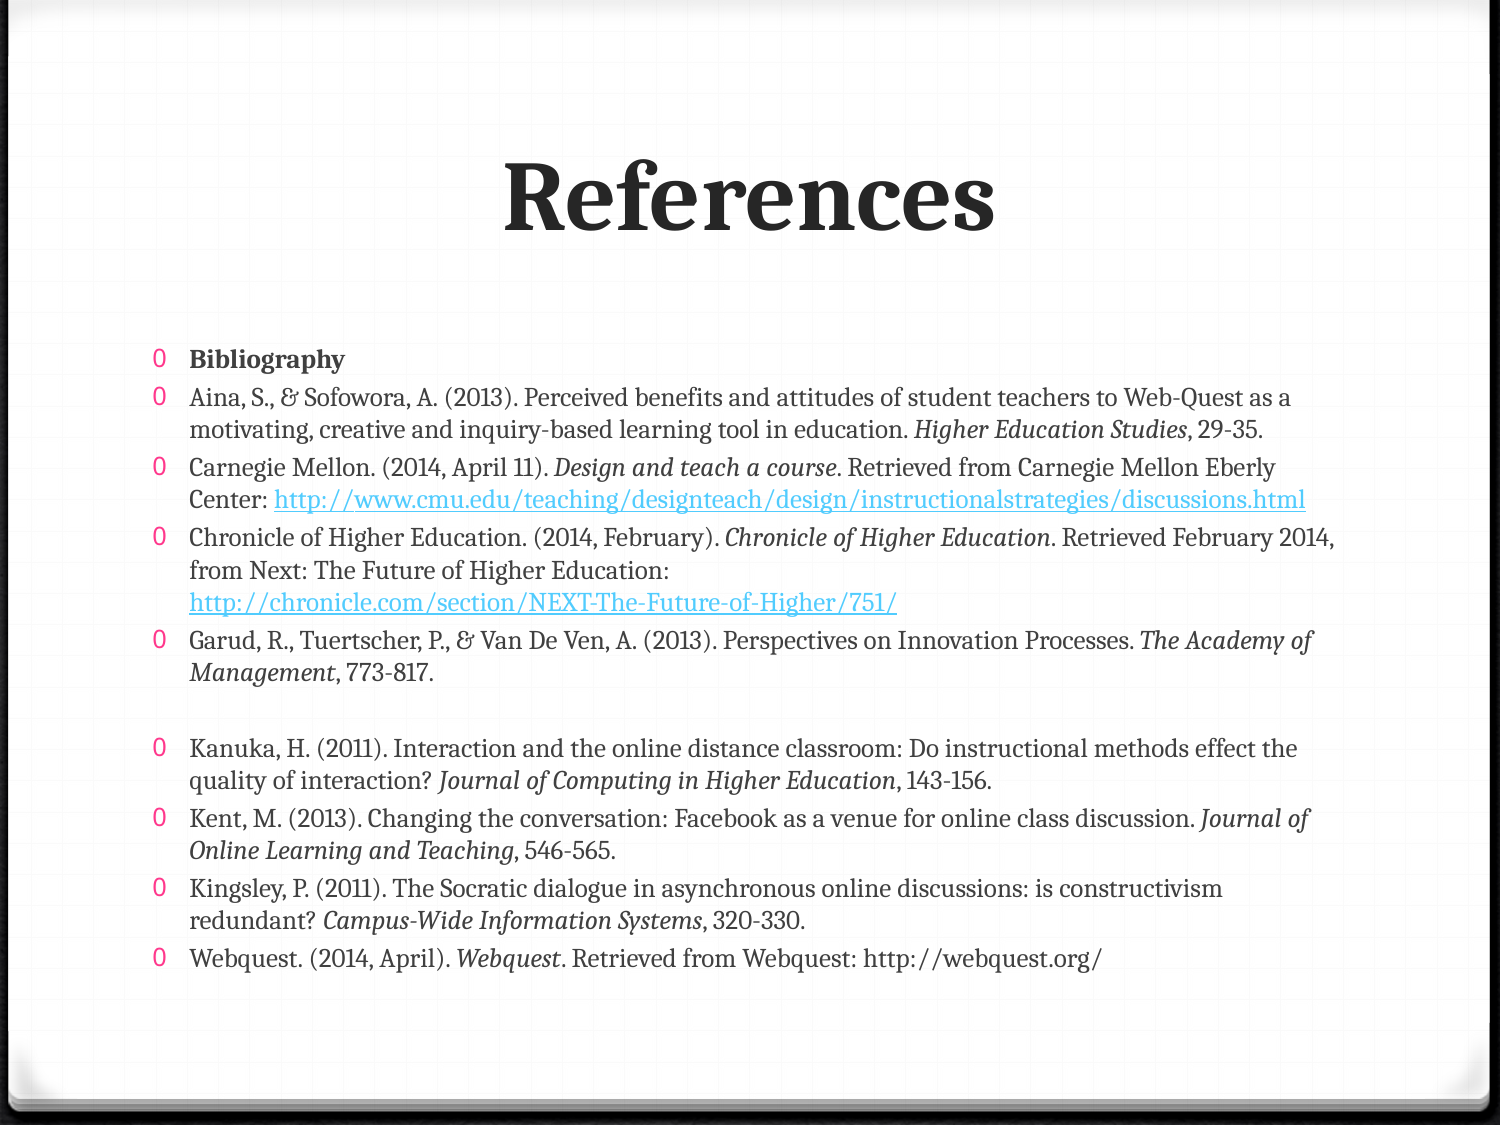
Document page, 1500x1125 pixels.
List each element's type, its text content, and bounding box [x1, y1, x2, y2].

title References [90, 71, 1410, 309]
list Bibliography Aina, S., & Sofowora, A. (2013). Perceived benefits and attitudes of student teachers to Web-Quest as a motivating, creative and inquiry-based learning tool in education. Higher Education Studies, 29-35. Carnegie Mellon. (2014, April 11). Design and teach a course. Retrieved from Carnegie Mellon Eberly Center: http://www.cmu.edu/teaching/designteach/design/instructionalstrategies/discussions.html Chronicle of Higher Education. (2014, February). Chronicle of Higher Education. Retrieved February 2014, from Next: The Future of Higher Education: http://chronicle.com/section/NEXT-The-Future-of-Higher/751/ Garud, R., Tuertscher, P., & Van De Ven, A. (2013). Perspectives on Innovation Processes. The Academy of Management, 773-817. Kanuka, H. (2011). Interaction and the online distance classroom: Do instructional methods effect the quality of interaction? Journal of Computing in Higher Education, 143-156. Kent, M. (2013). Changing the conversation: Facebook as a venue for online class discussion. Journal of Online Learning and Teaching, 546-565. Kingsley, P. (2011). The Socratic dialogue in asynchronous online discussions: is constructivism redundant? Campus-Wide Information Systems, 320-330. Webquest. (2014, April). Webquest. Retrieved from Webquest: http://webquest.org/ [137, 334, 1363, 983]
picture [0, 0, 1500, 1125]
